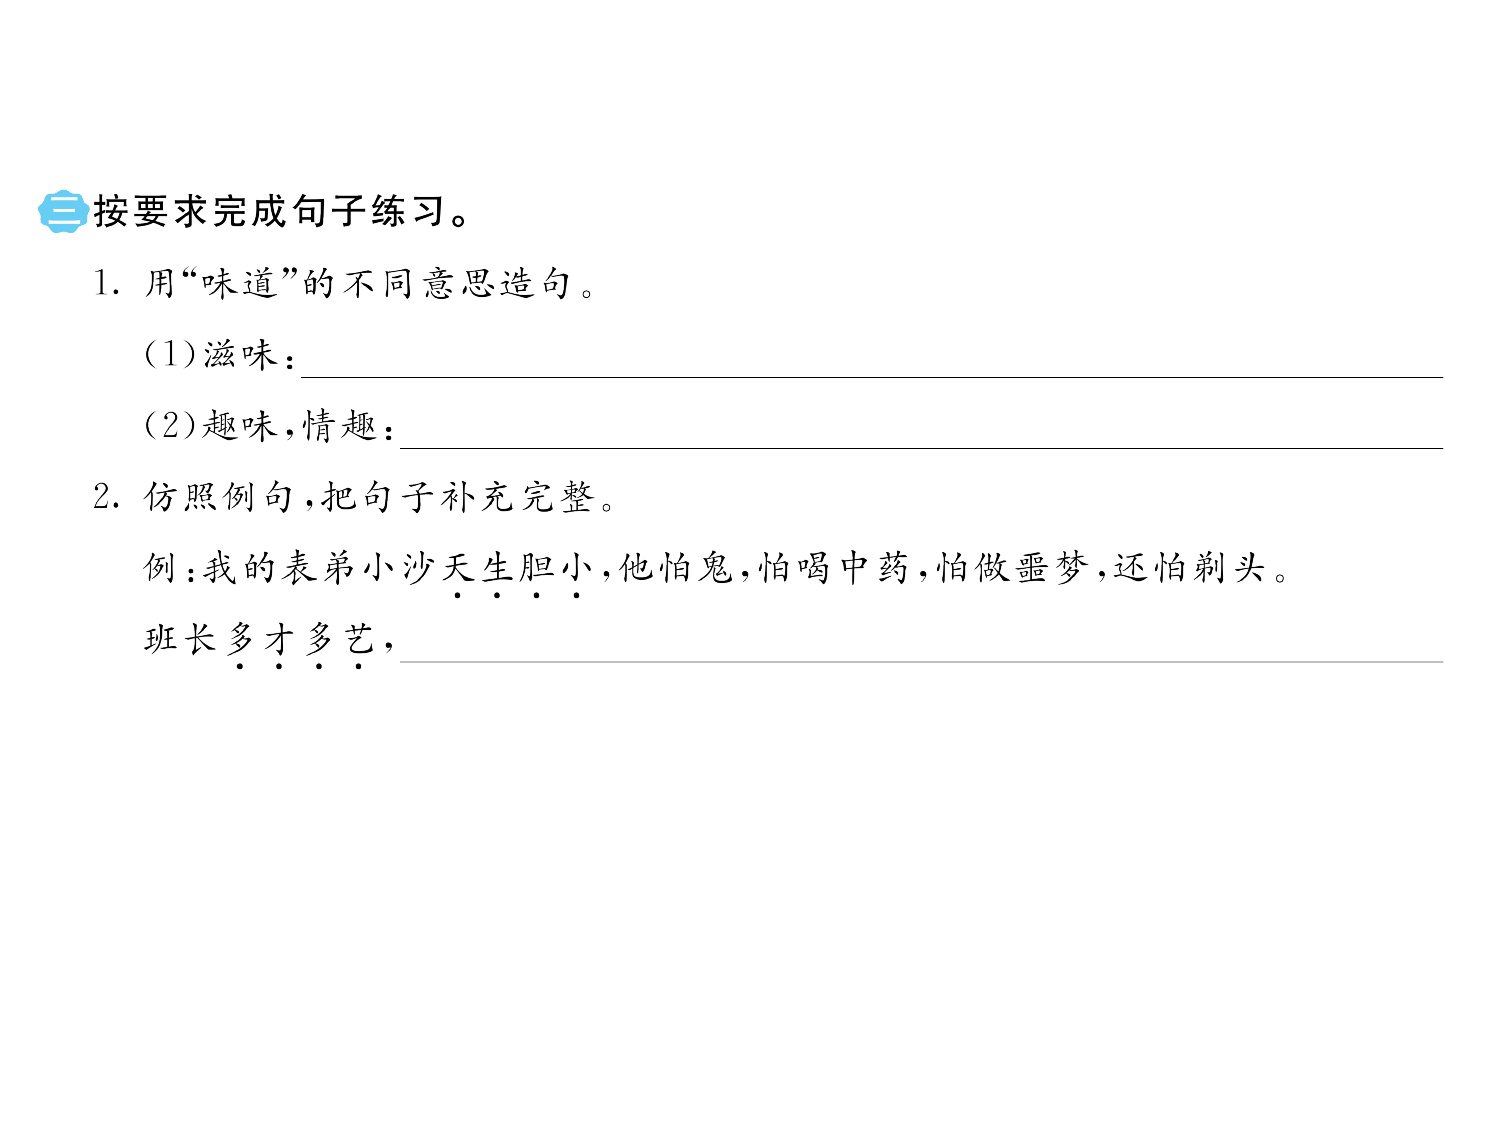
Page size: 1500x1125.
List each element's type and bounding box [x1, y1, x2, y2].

picture [35, 177, 1453, 680]
